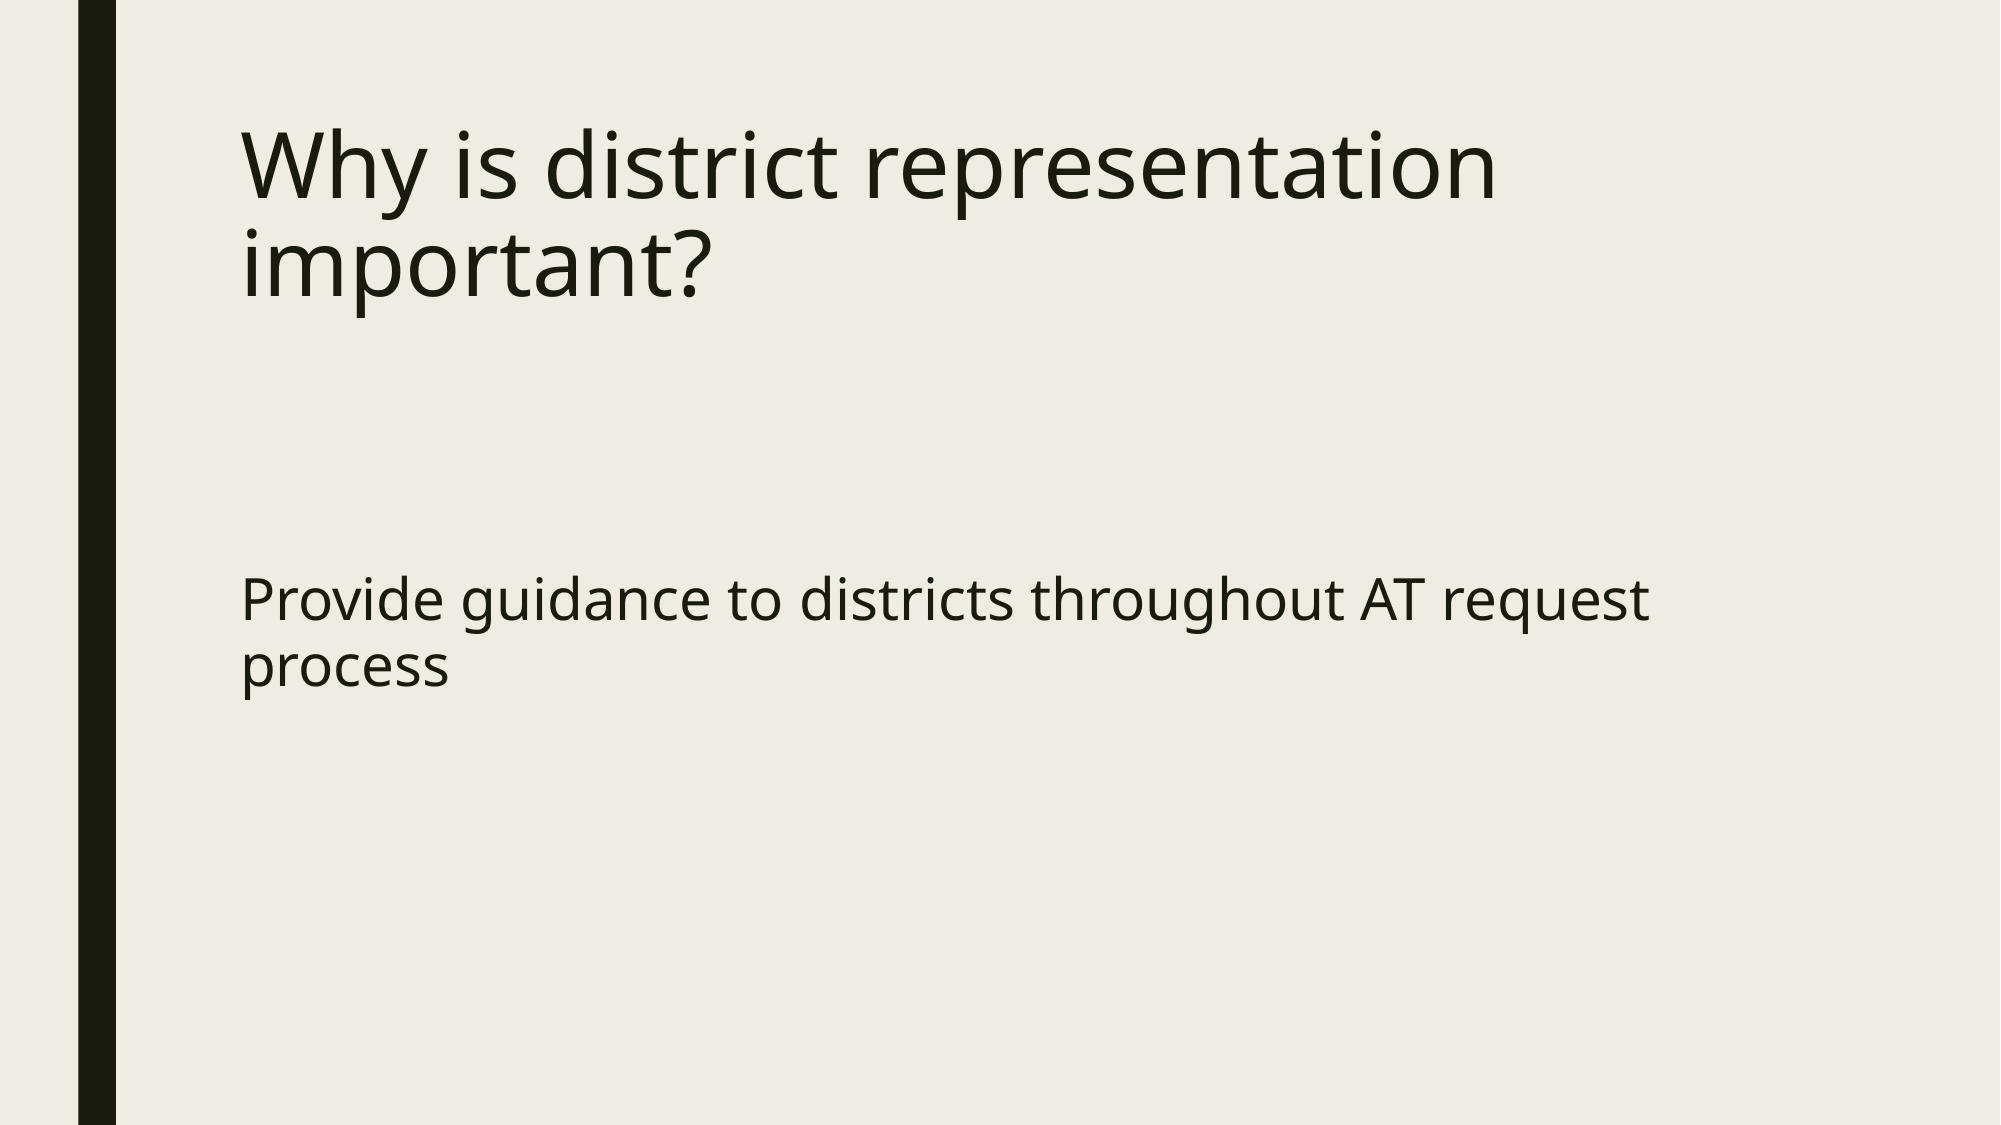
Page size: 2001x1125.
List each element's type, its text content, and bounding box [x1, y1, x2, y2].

list Provide guidance to districts throughout AT request process [225, 375, 1800, 963]
title Why is district representation important? [225, 112, 1800, 357]
